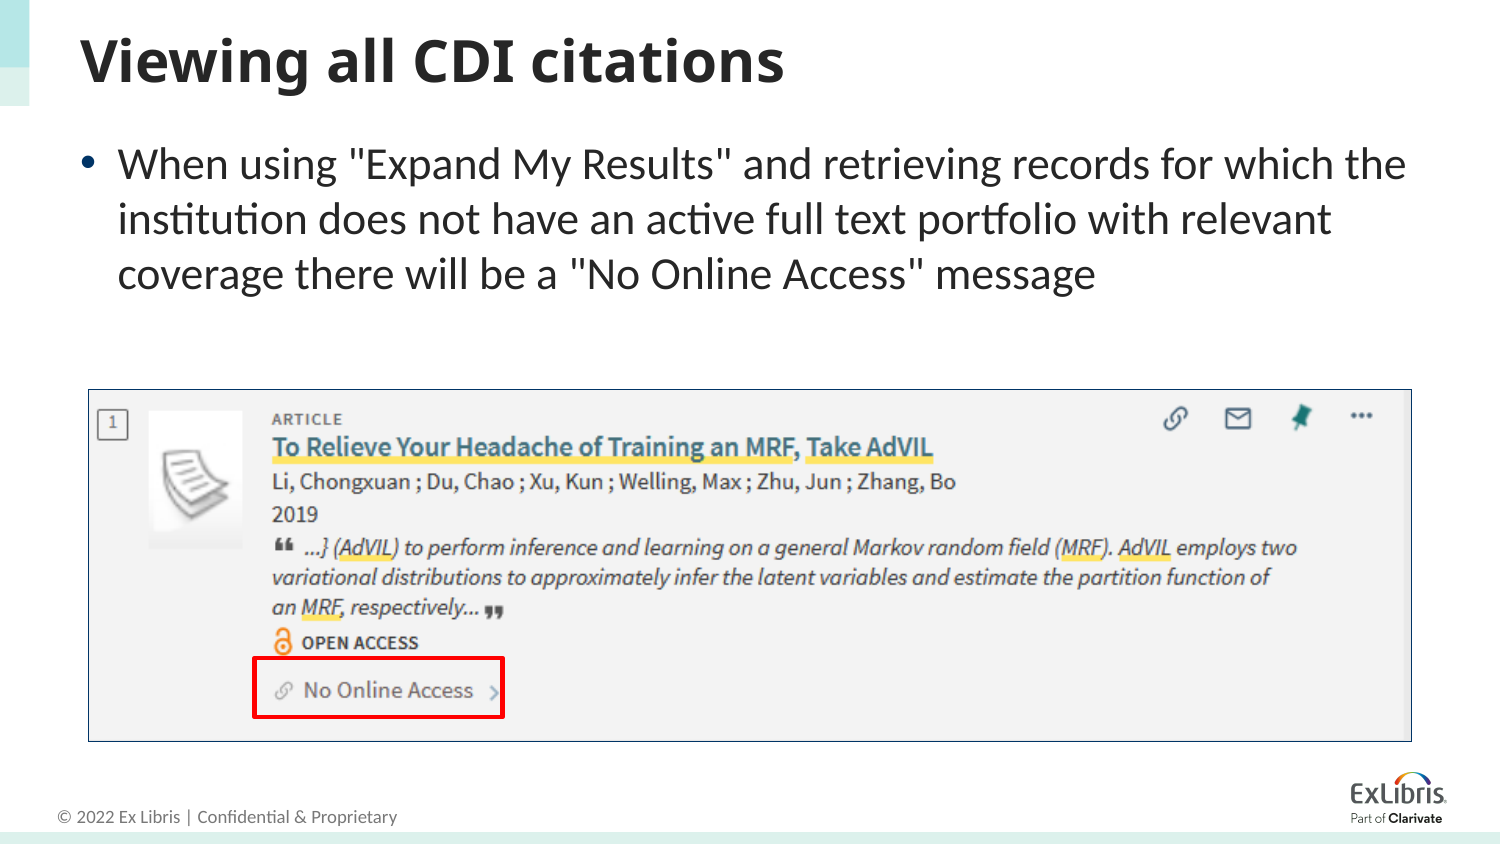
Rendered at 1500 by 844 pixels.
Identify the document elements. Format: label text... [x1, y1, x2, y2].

list When using "Expand My Results" and retrieving records for which the institution does not have an active full text portfolio with relevant coverage there will be a "No Online Access" message [64, 126, 1447, 741]
picture [1351, 772, 1447, 823]
title Viewing all CDI citations [64, 11, 1447, 107]
picture [88, 389, 1413, 742]
